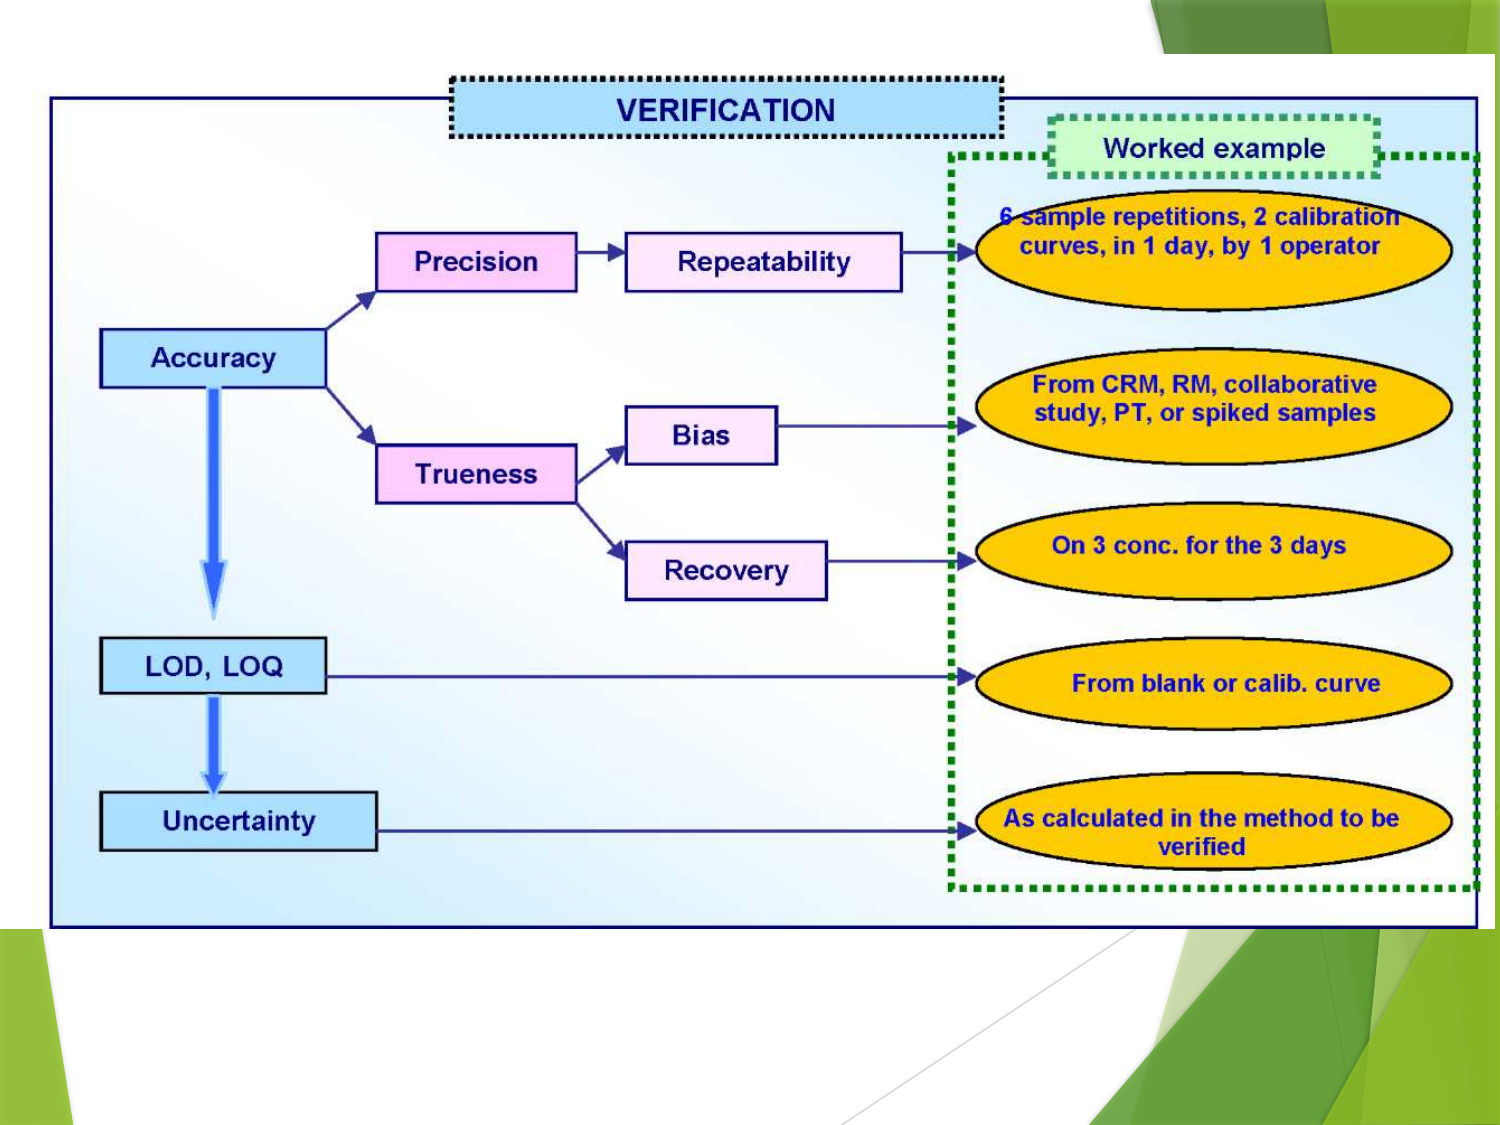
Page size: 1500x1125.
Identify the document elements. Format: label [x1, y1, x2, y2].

picture [0, 53, 1495, 930]
